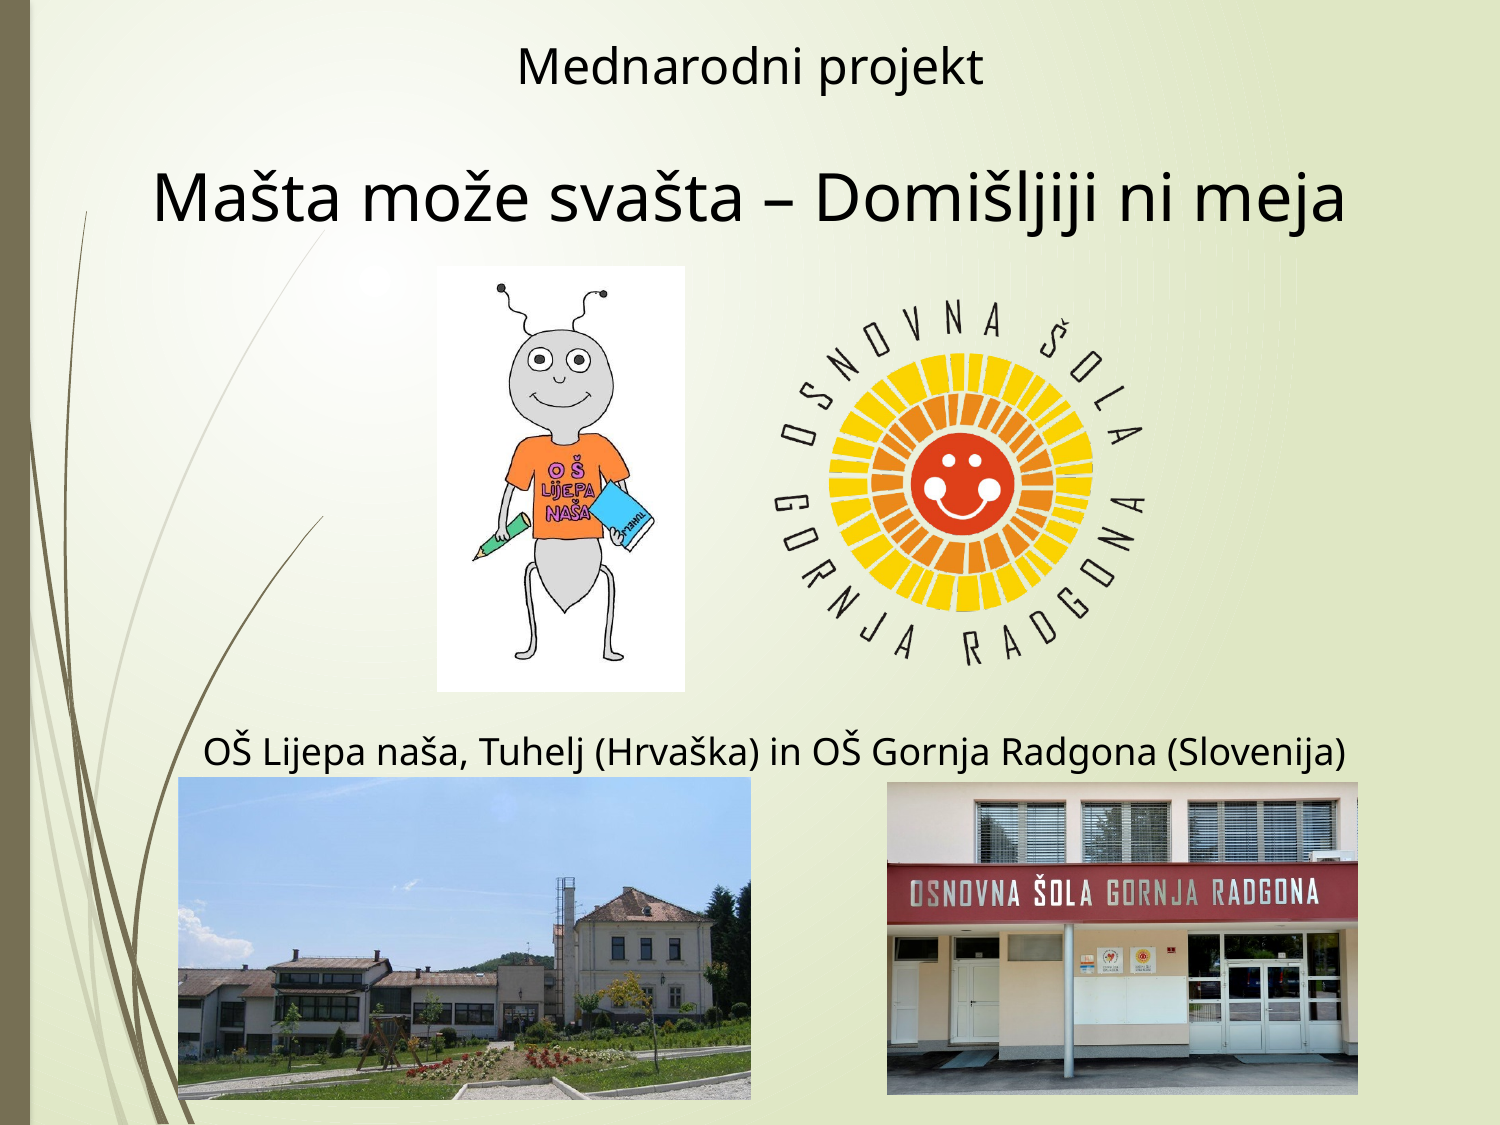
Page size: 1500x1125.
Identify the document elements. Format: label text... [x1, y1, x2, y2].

picture [178, 777, 752, 1100]
picture [887, 782, 1358, 1095]
picture [774, 299, 1145, 666]
picture [437, 266, 685, 692]
text_box Mednarodni projekt Mašta može svašta – Domišljiji ni meja [137, 27, 1365, 242]
text_box OŠ Lijepa naša, Tuhelj (Hrvaška) in OŠ Gornja Radgona (Slovenija) [187, 720, 1362, 781]
